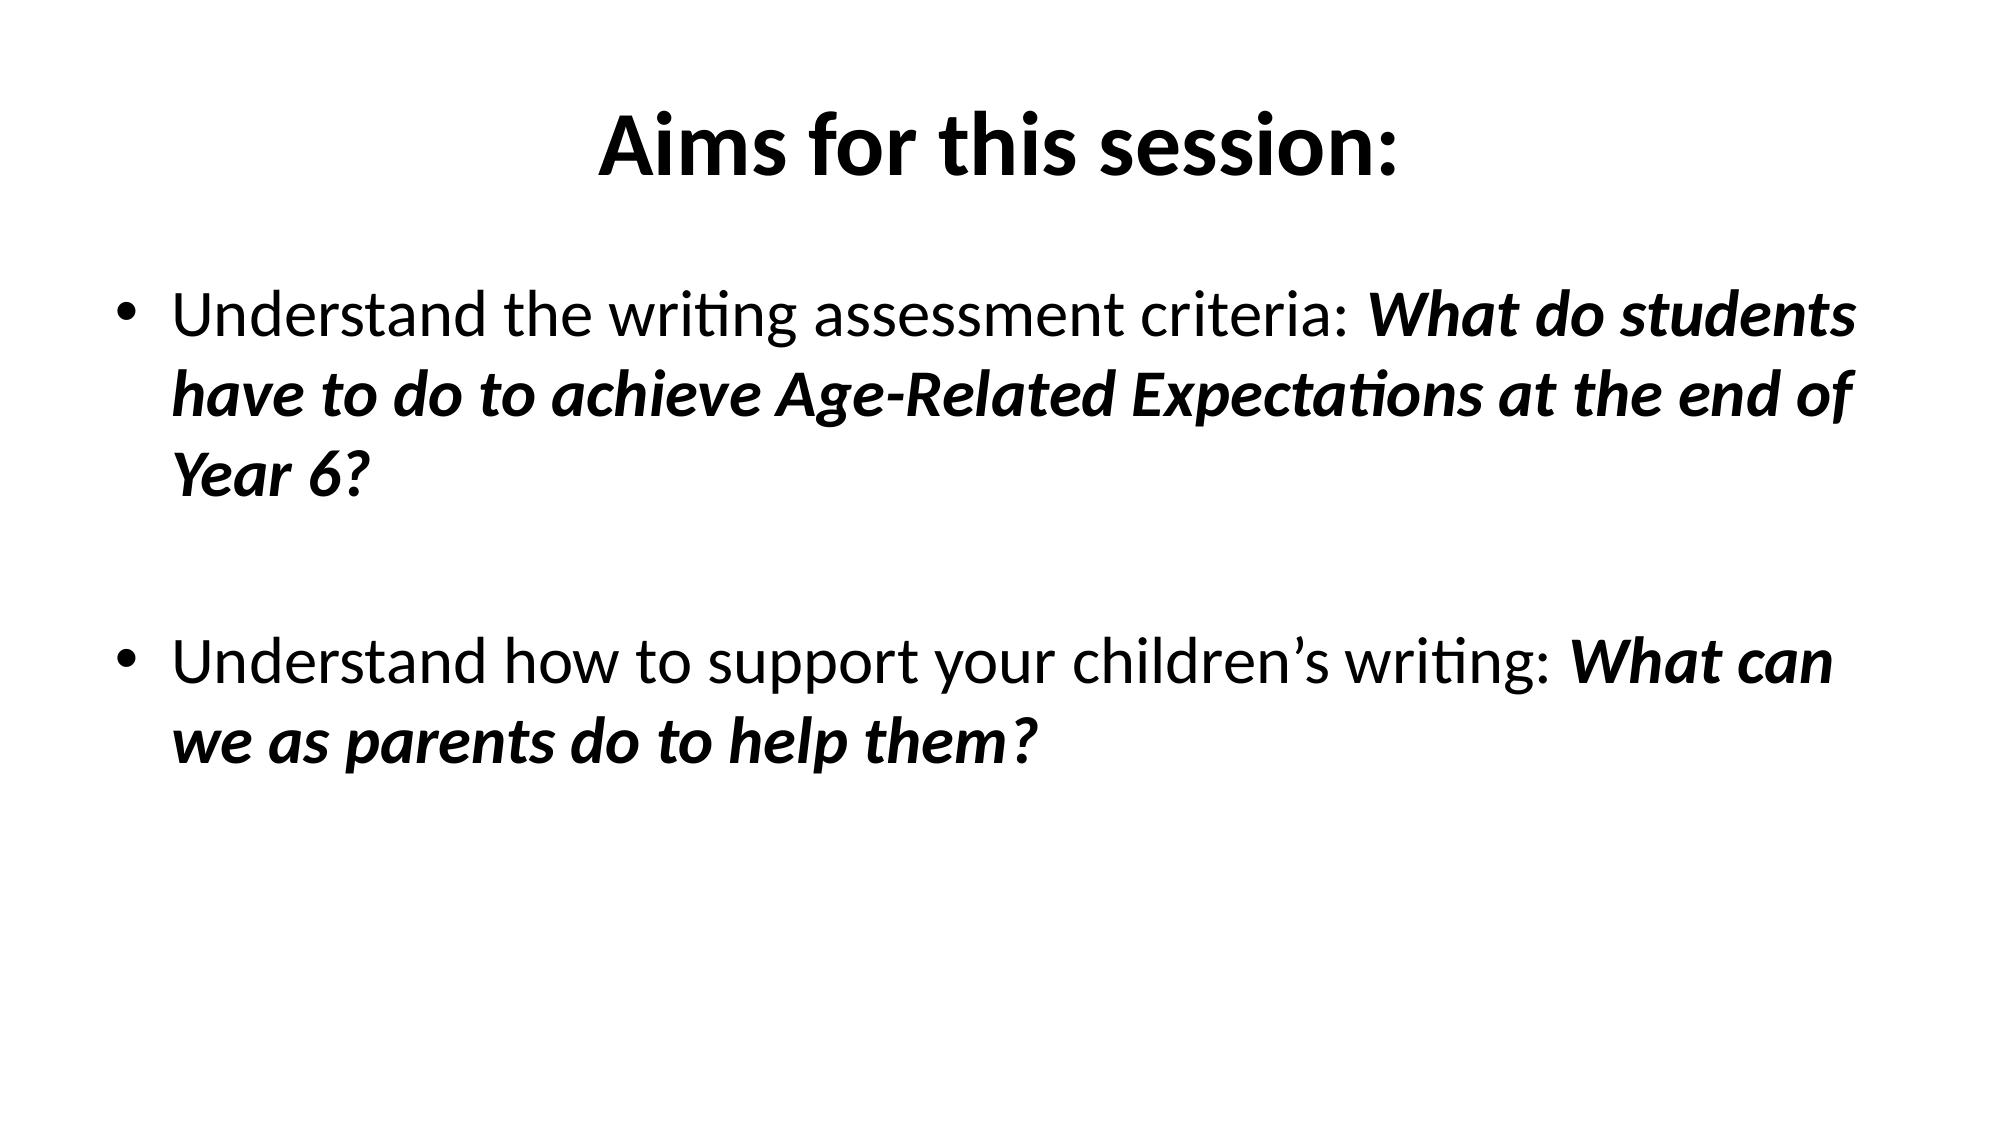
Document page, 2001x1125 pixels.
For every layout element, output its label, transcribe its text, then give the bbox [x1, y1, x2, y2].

list Understand the writing assessment criteria: What do students have to do to achieve Age-Related Expectations at the end of Year 6? Understand how to support your children’s writing: What can we as parents do to help them? [99, 262, 1900, 1005]
title Aims for this session: [99, 45, 1900, 233]
